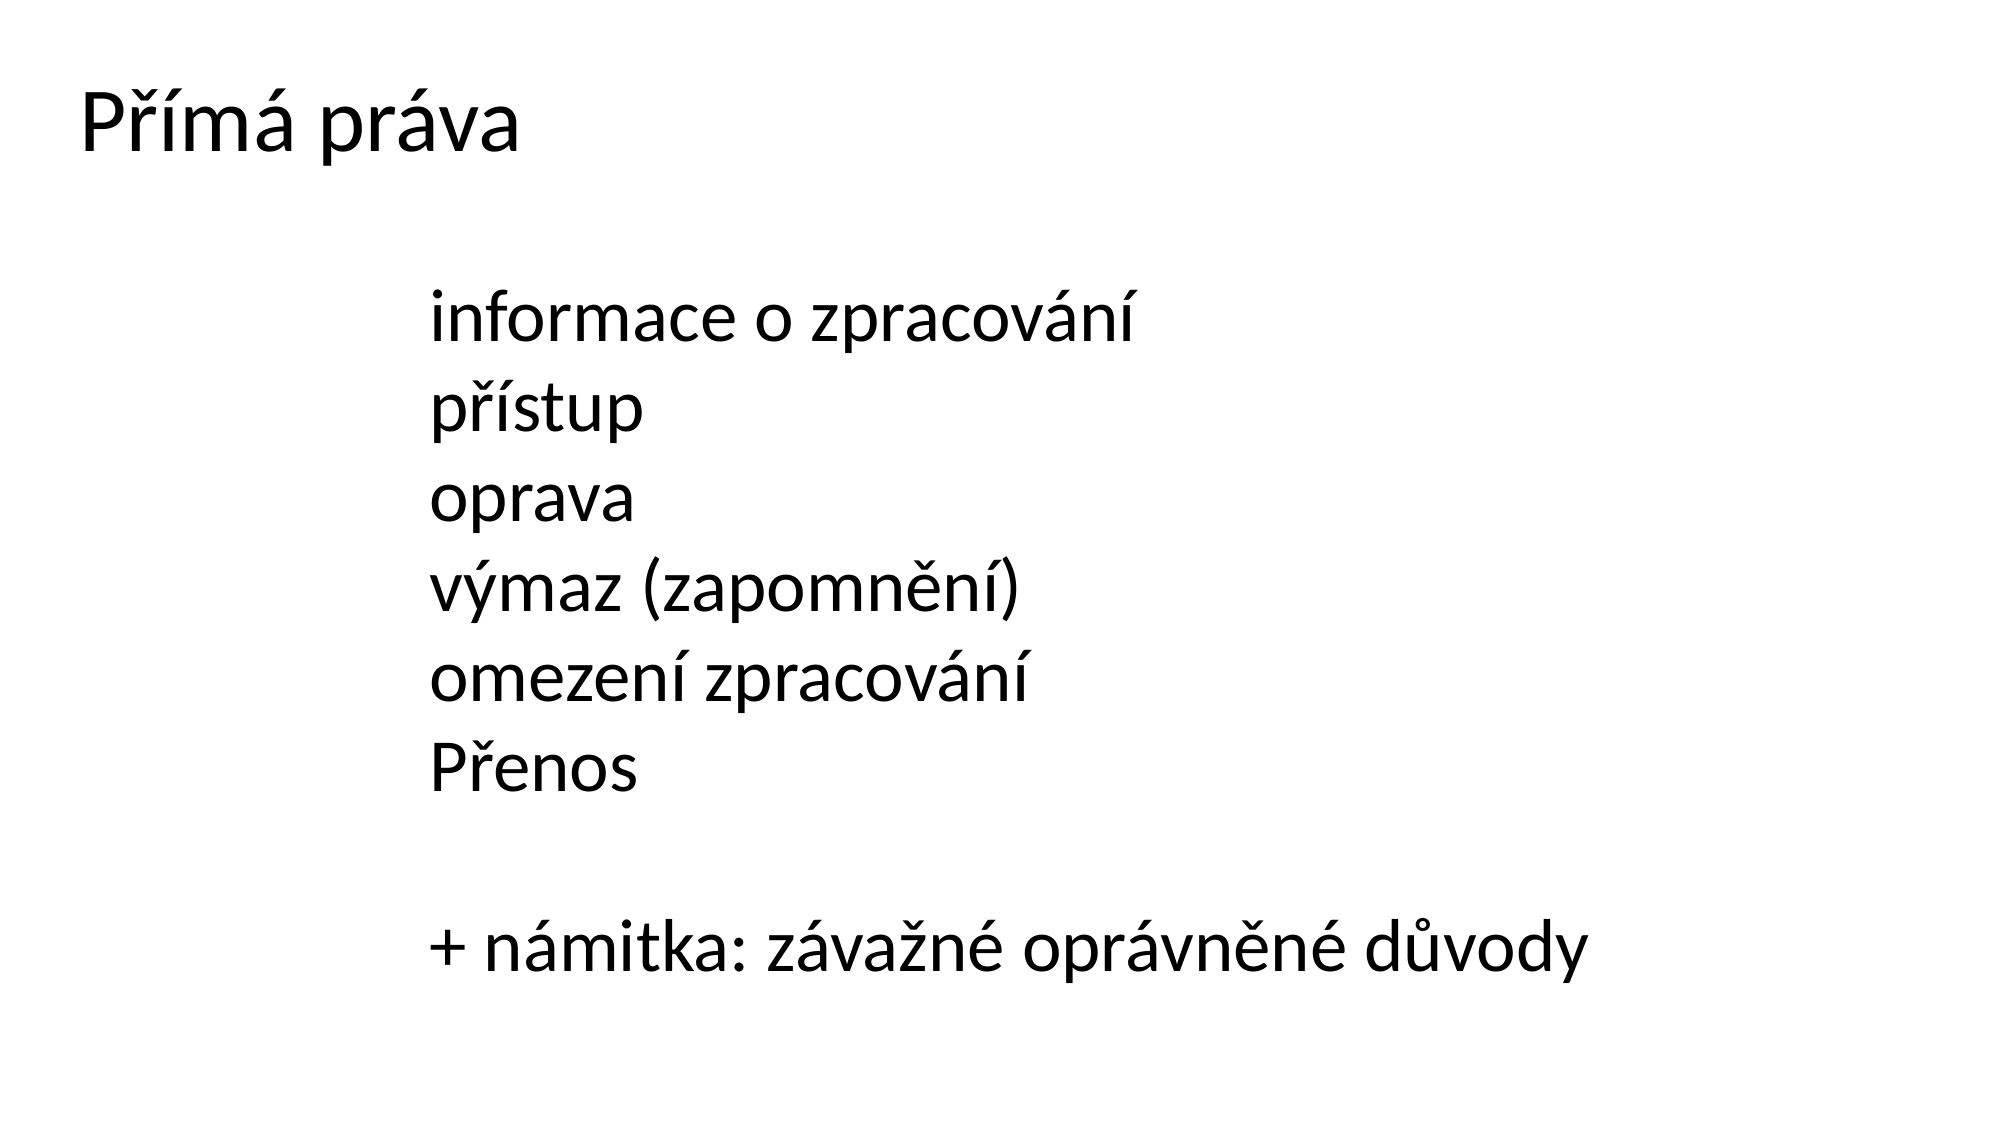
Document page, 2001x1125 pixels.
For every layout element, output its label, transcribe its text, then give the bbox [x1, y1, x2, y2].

text_box Přímá práva [64, 52, 538, 178]
text_box informace o zpracování přístup oprava výmaz (zapomnění) omezení zpracování Přenos + námitka: závažné oprávněné důvody [414, 259, 1606, 994]
